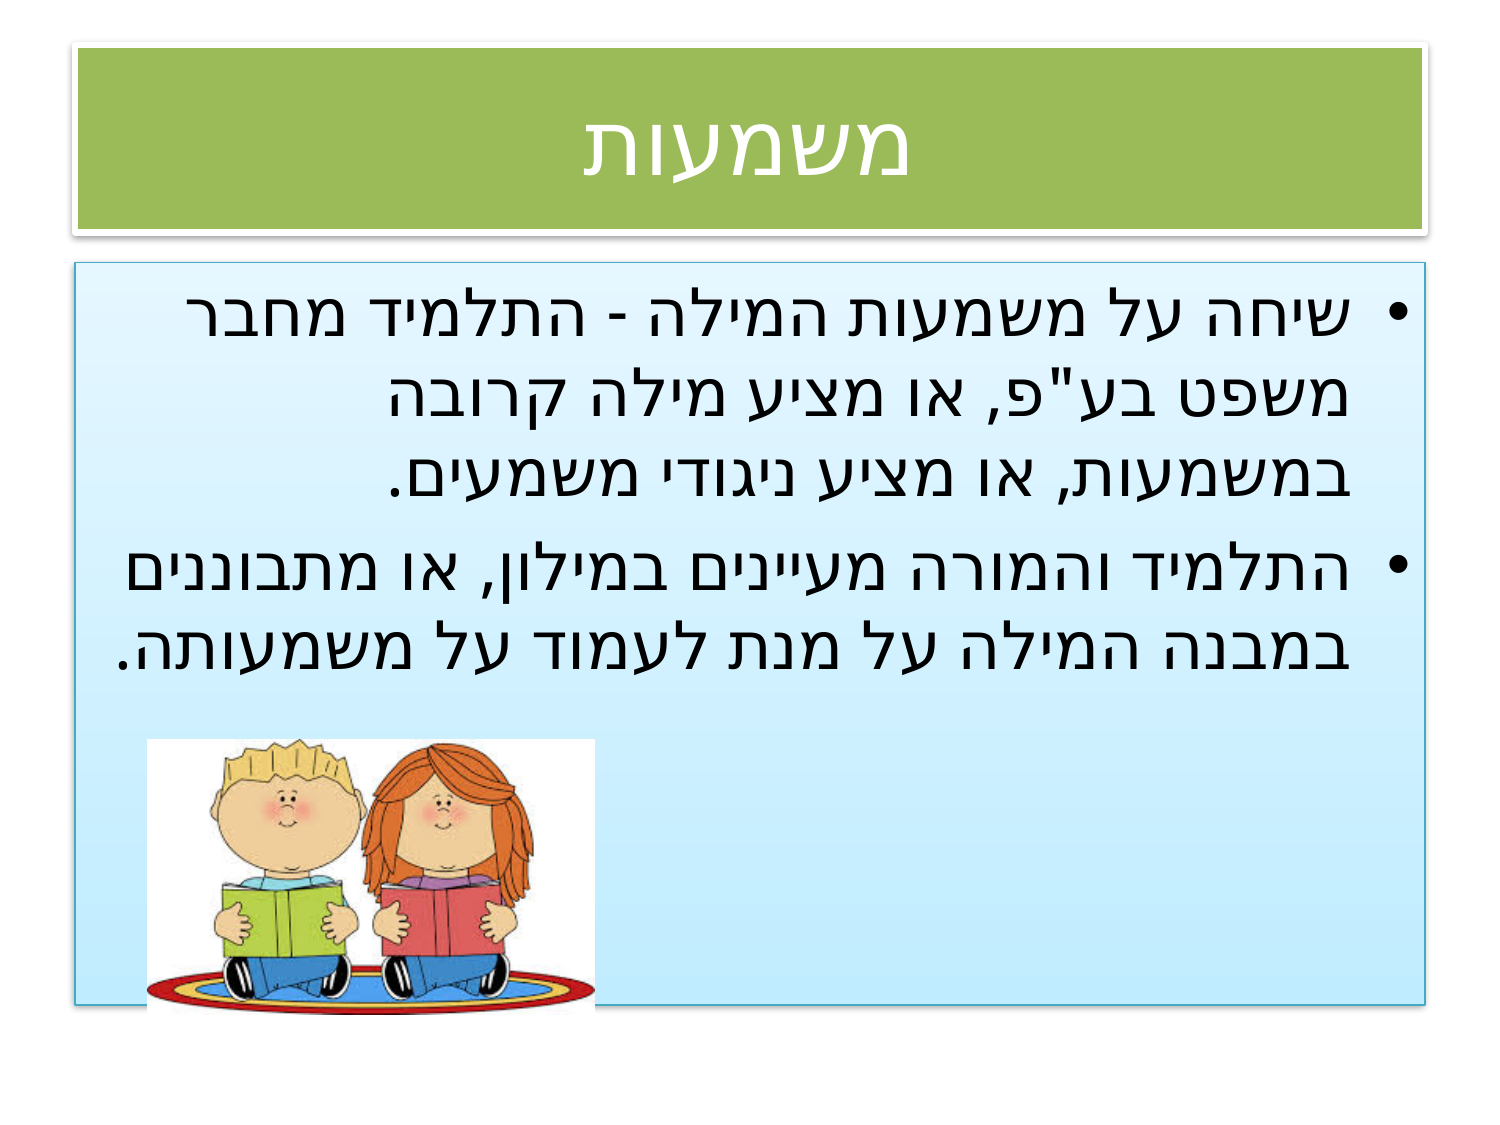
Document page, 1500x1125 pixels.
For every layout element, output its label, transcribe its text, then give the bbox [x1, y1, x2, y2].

title משמעות [72, 42, 1428, 236]
list שיחה על משמעות המילה - התלמיד מחבר משפט בע"פ, או מציע מילה קרובה במשמעות, או מציע ניגודי משמעים. התלמיד והמורה מעיינים במילון, או מתבוננים במבנה המילה על מנת לעמוד על משמעותה. [74, 262, 1426, 1006]
picture [147, 739, 595, 1015]
